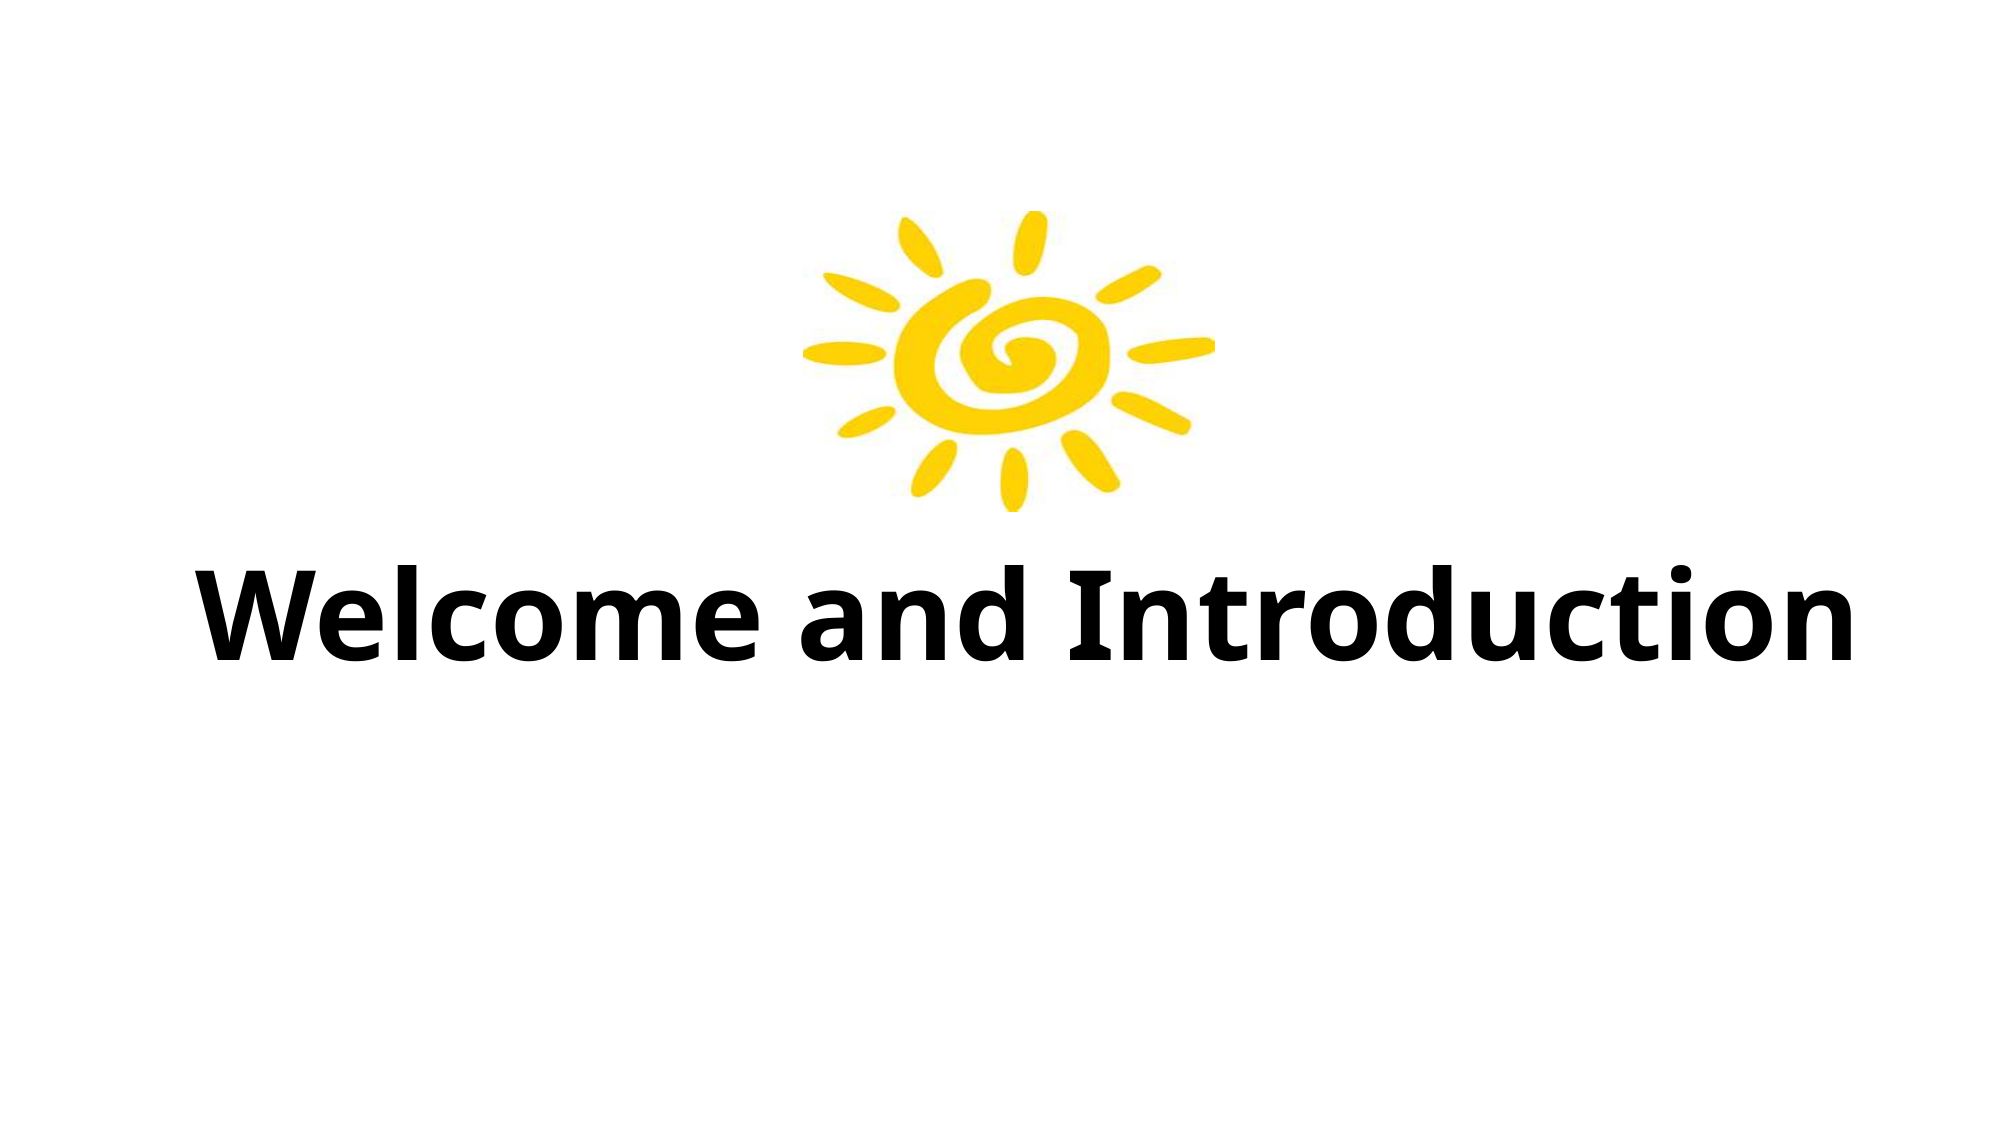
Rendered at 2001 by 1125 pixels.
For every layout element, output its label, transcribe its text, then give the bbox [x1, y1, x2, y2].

title Welcome and Introduction [166, 511, 1892, 729]
picture [802, 211, 1215, 512]
